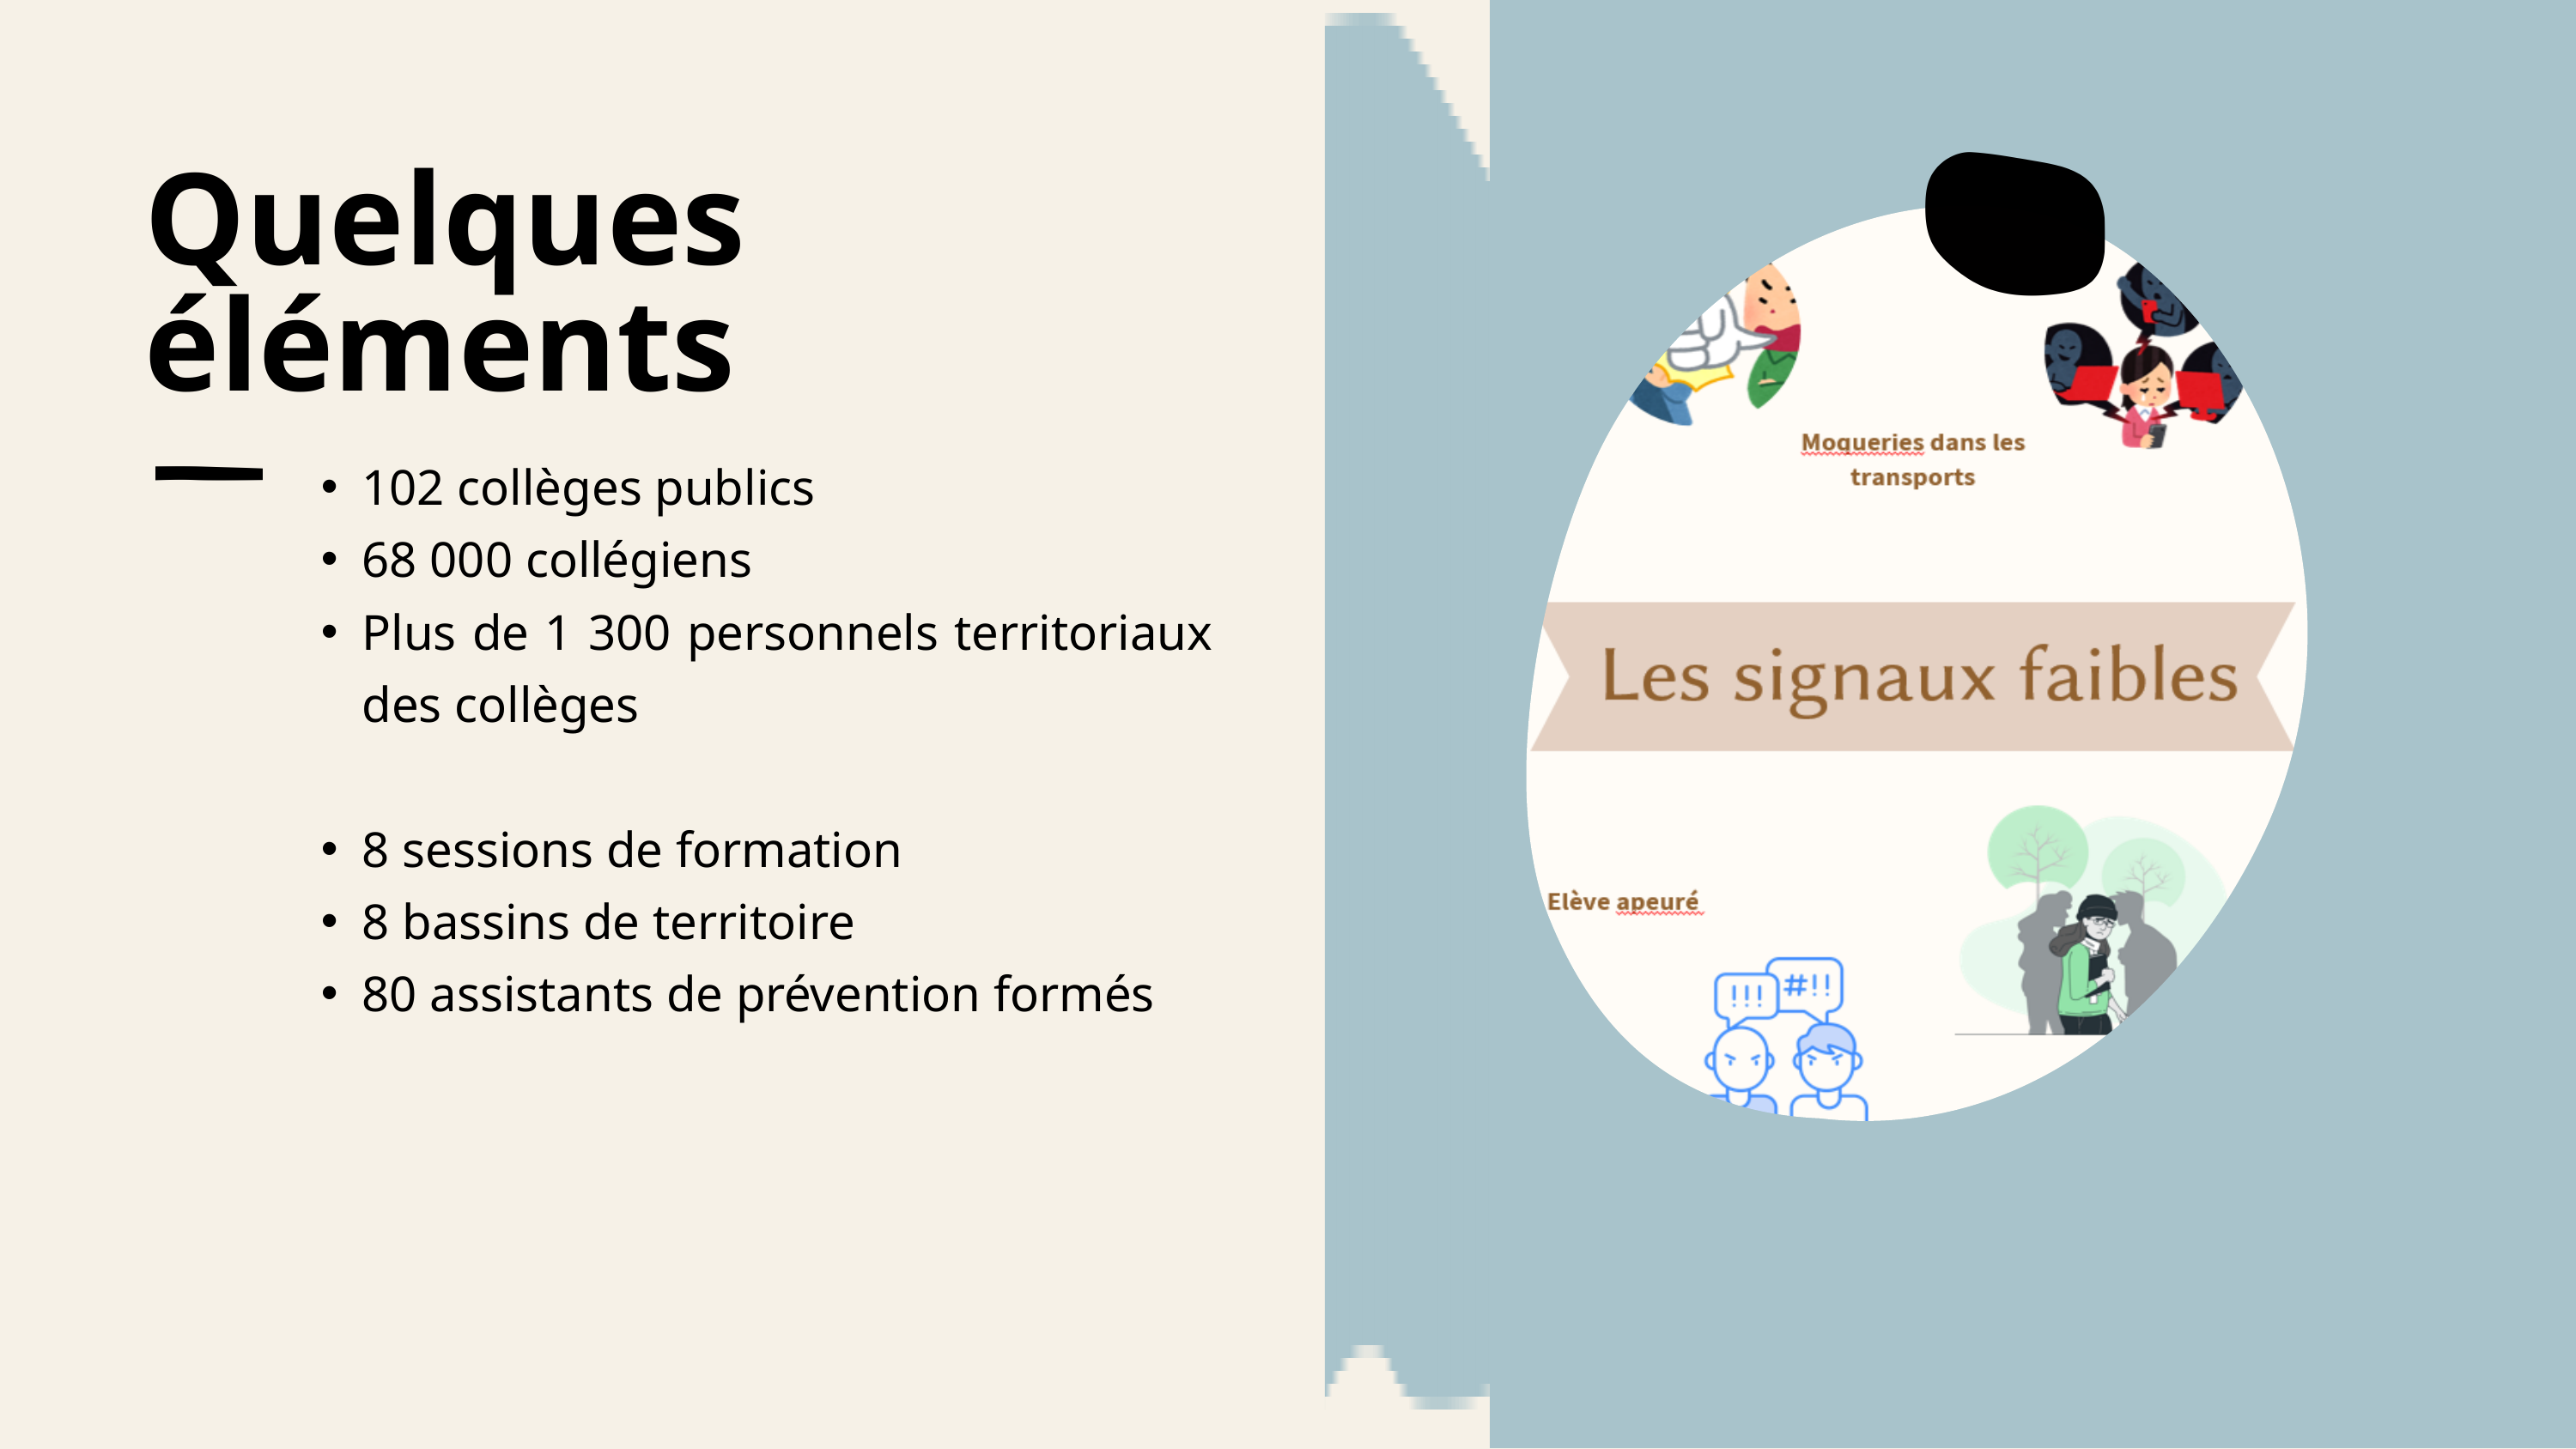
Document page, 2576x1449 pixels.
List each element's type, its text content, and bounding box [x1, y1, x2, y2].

text_box [1324, 0, 1486, 1449]
text_box Quelques éléments [144, 165, 1271, 416]
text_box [1550, 223, 2394, 1161]
text_box 102 collèges publics 68 000 collégiens Plus de 1 300 personnels territoriaux des collèges 8 sessions de formation 8 bassins de territoire 80 assistants de prévention formés [279, 442, 1213, 1022]
text_box [155, 466, 263, 481]
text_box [1489, 0, 2576, 1449]
